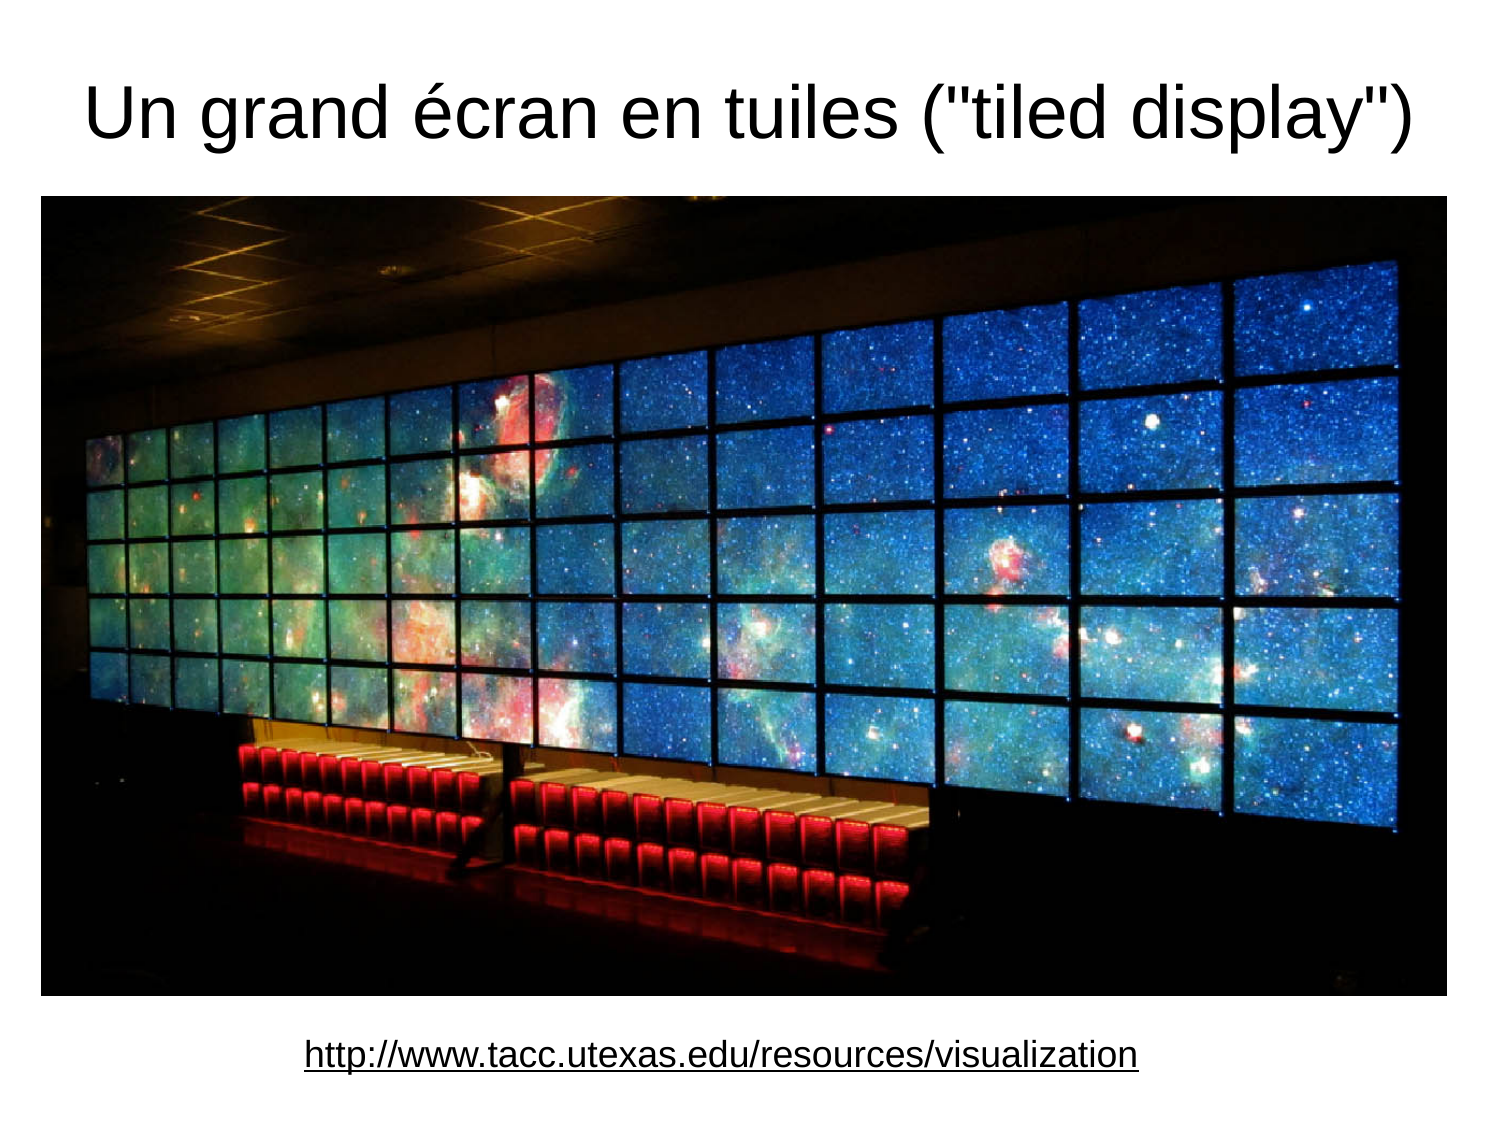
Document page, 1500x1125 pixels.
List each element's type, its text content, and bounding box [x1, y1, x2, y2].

title Un grand écran en tuiles ("tiled display") [0, 45, 1500, 173]
picture [40, 196, 1448, 996]
text_box http://www.tacc.utexas.edu/resources/visualization [289, 1023, 1164, 1083]
